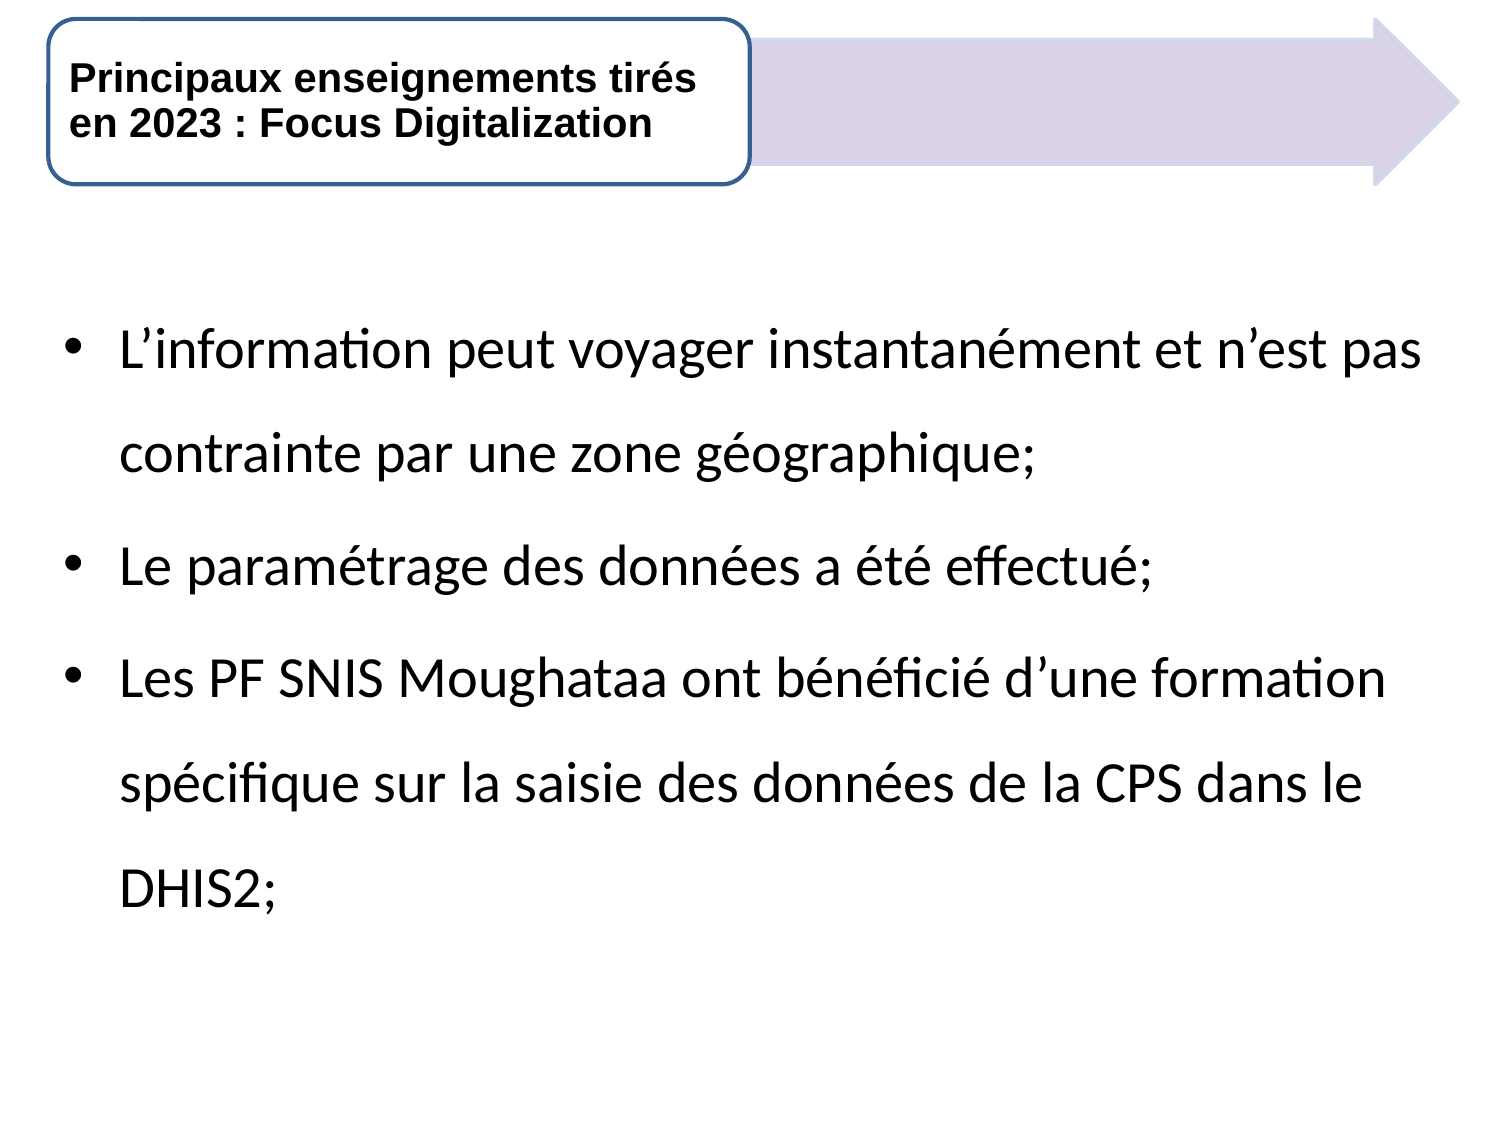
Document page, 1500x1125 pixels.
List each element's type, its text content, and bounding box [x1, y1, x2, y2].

text_box L’information peut voyager instantanément et n’est pas contrainte par une zone géographique; Le paramétrage des données a été effectué; Les PF SNIS Moughataa ont bénéficié d’une formation spécifique sur la saisie des données de la CPS dans le DHIS2; [48, 267, 1461, 1002]
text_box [48, 18, 1458, 185]
